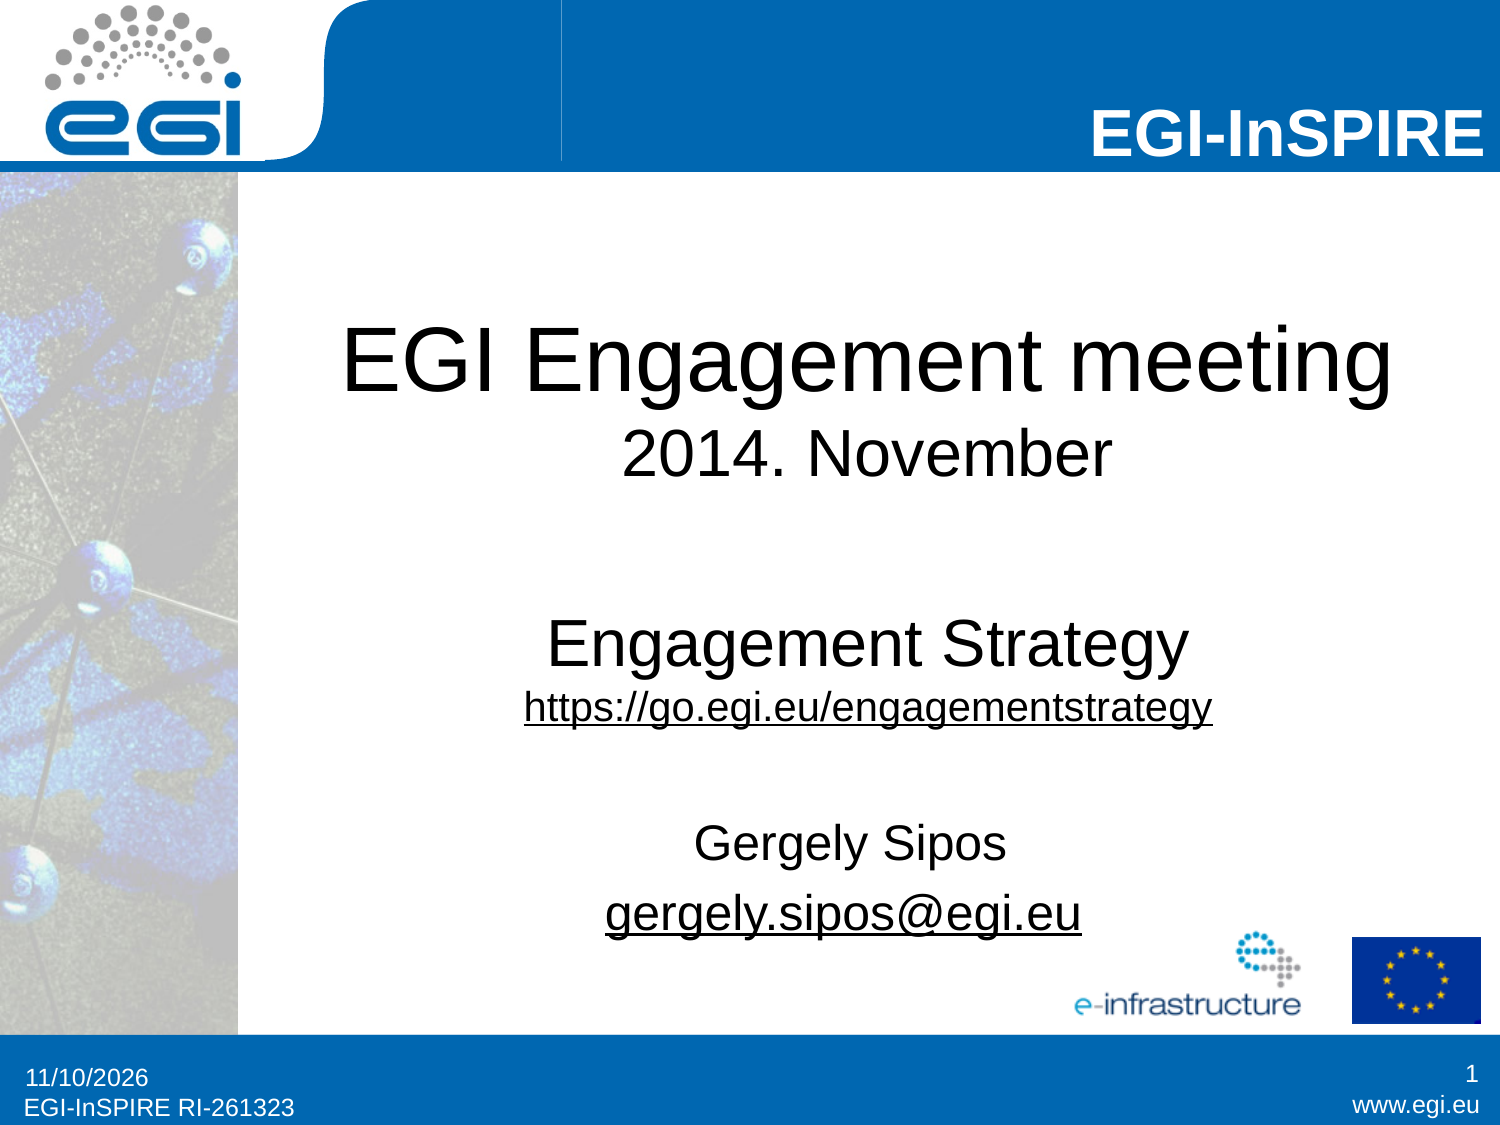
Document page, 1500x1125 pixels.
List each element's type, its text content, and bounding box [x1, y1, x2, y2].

title EGI Engagement meeting 2014. November Engagement Strategy https://go.egi.eu/engagementstrategy [277, 439, 1459, 681]
slide_number 1 [1144, 1042, 1495, 1103]
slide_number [10, 1046, 361, 1106]
picture [0, 0, 265, 161]
picture [1352, 937, 1481, 1024]
picture [0, 172, 238, 1034]
subtitle Gergely Sipos gergely.sipos@egi.eu [371, 802, 1329, 1024]
